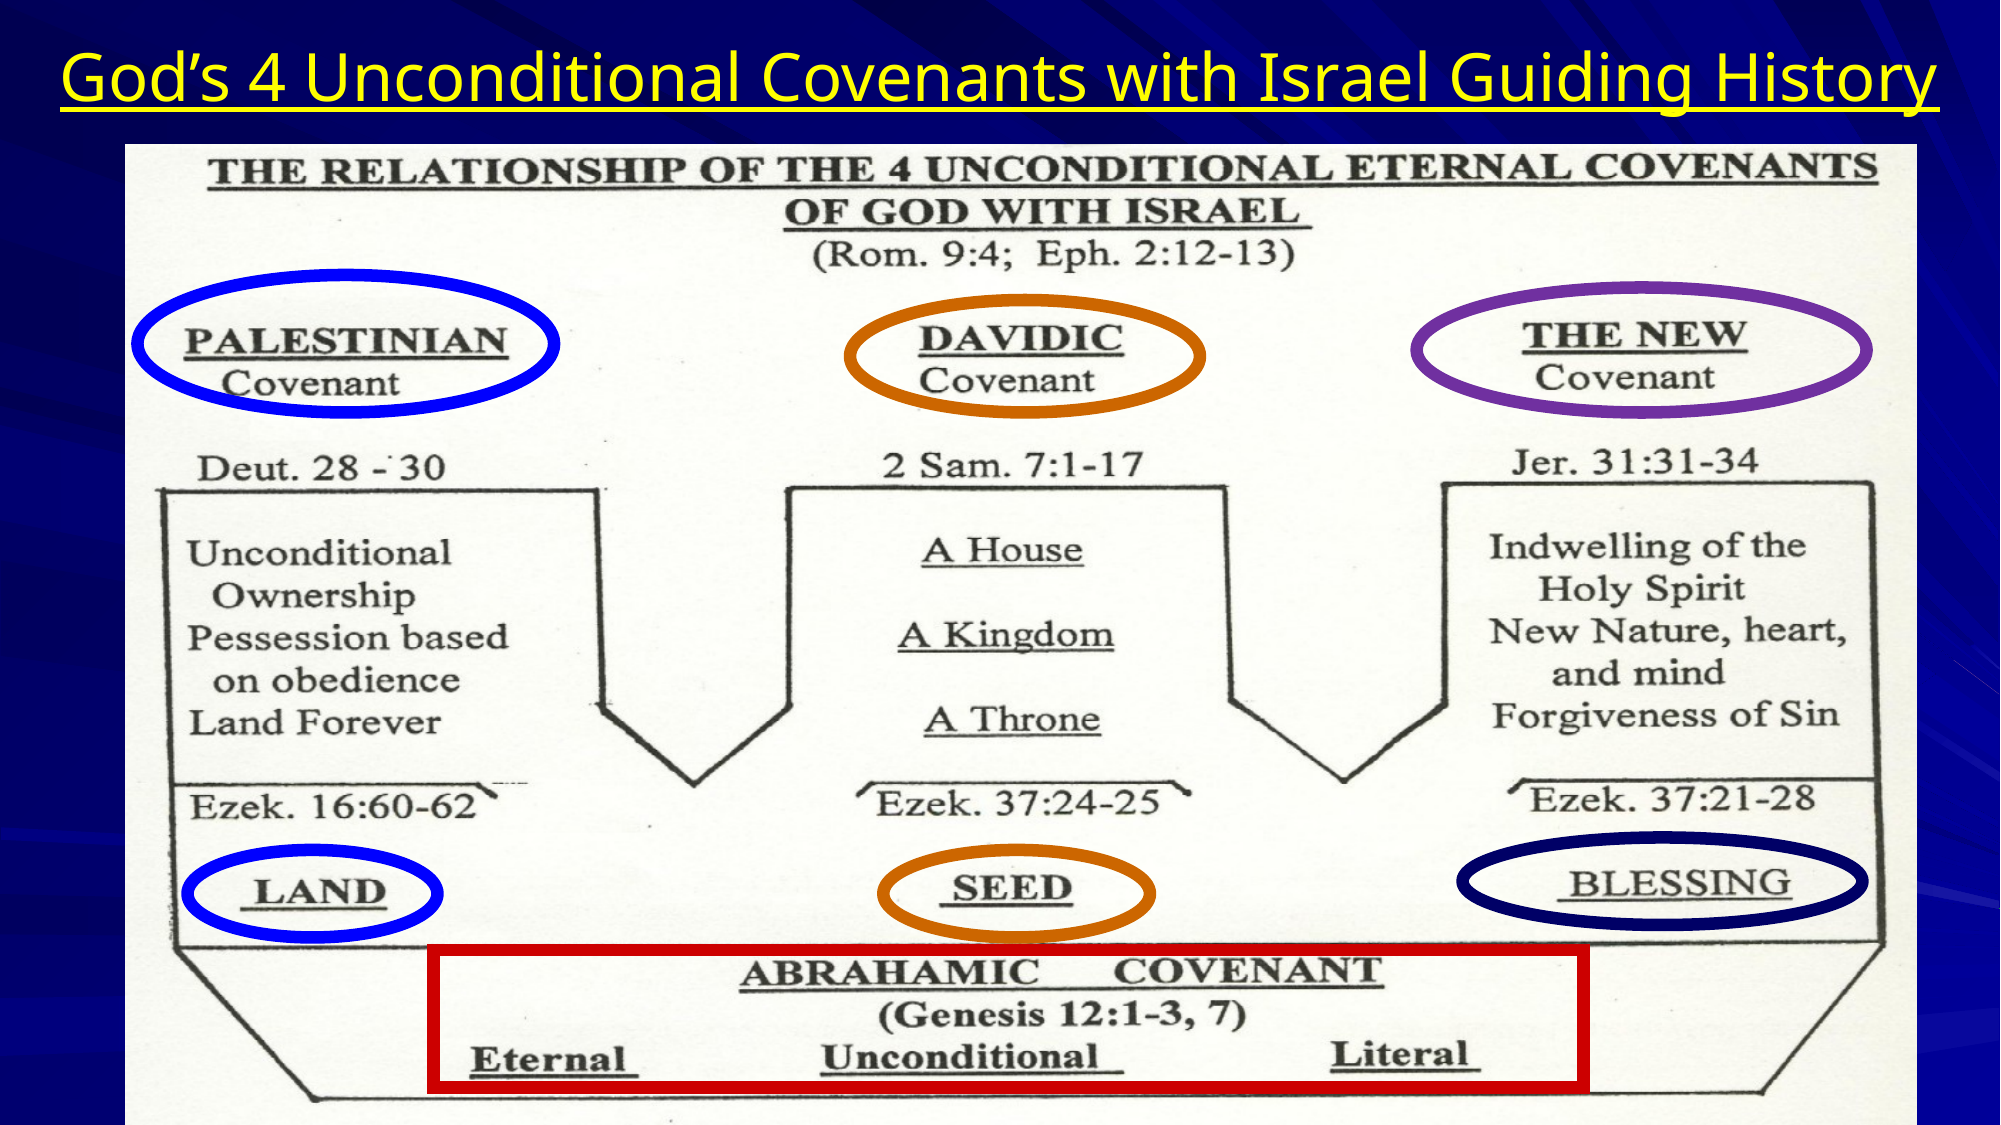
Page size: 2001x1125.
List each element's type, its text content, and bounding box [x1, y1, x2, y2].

title God’s 4 Unconditional Covenants with Israel Guiding History [0, 12, 2000, 138]
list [124, 144, 1917, 1125]
